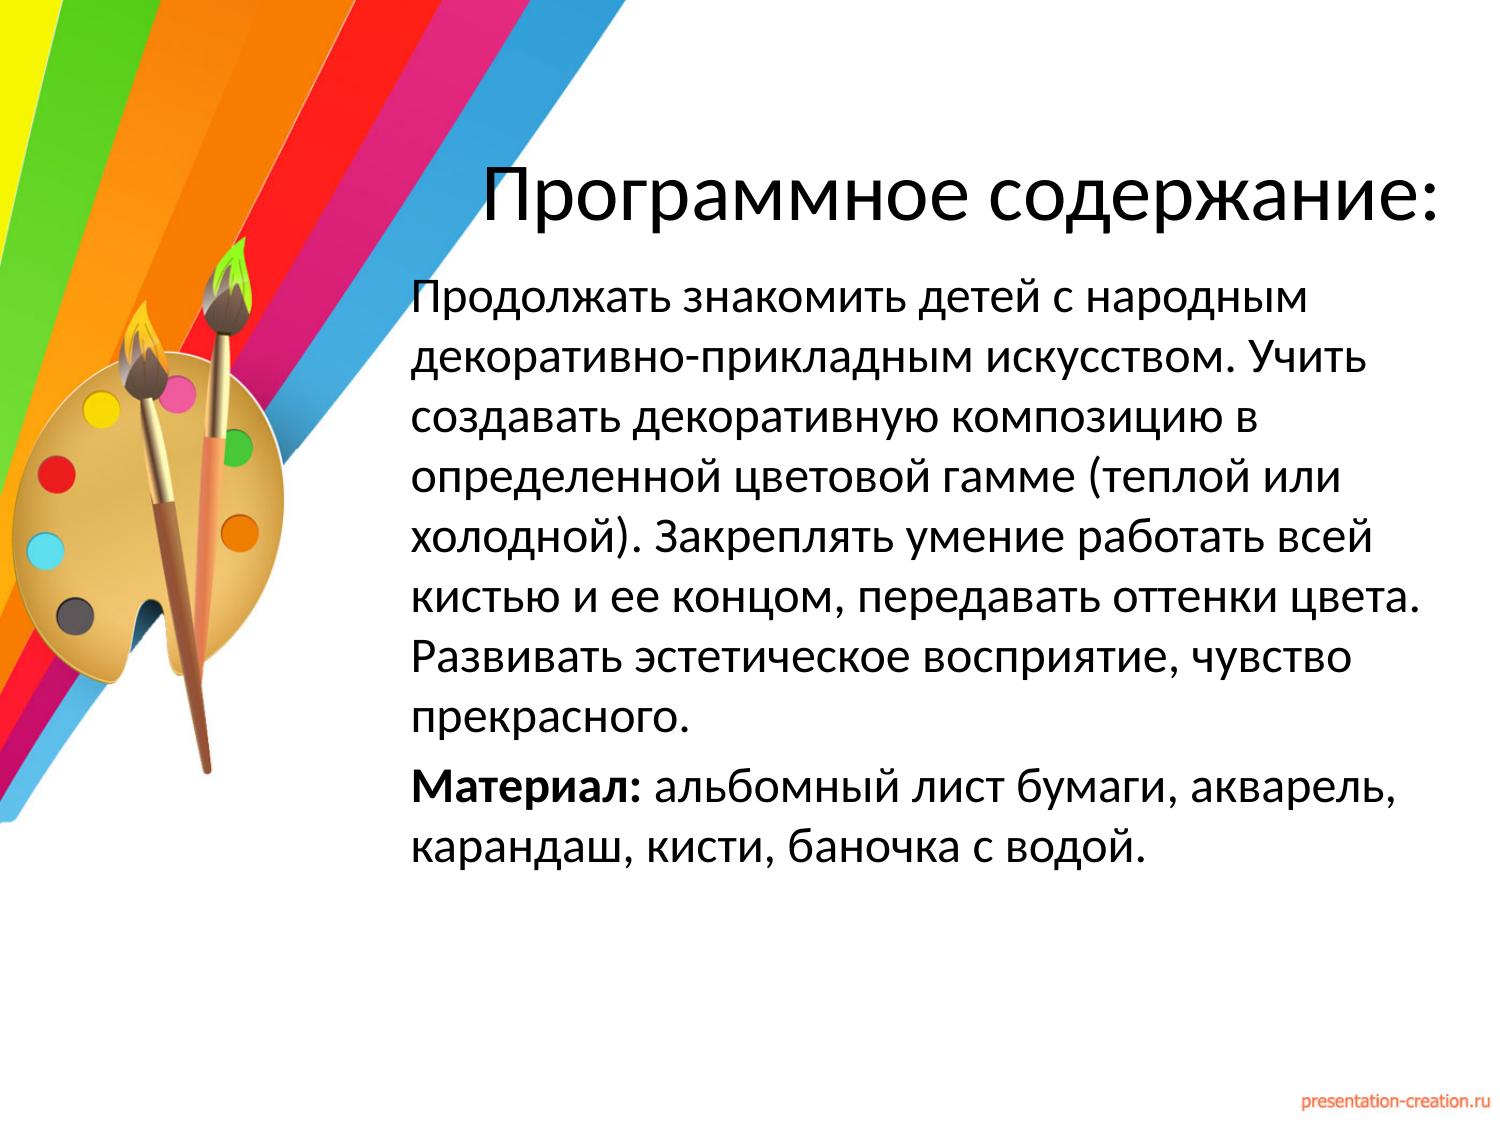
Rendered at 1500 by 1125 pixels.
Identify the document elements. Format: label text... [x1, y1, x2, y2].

picture [0, 0, 1500, 1125]
list Продолжать знакомить детей с народным декоративно-прикладным искусством. Учить создавать декоративную композицию в определенной цветовой гамме (теплой или холодной). Закреплять умение работать всей кистью и ее концом, передавать оттенки цвета. Развивать эстетическое восприятие, чувство прекрасного. Материал: альбомный лист бумаги, акварель, карандаш, кисти, баночка с водой. [395, 255, 1471, 1035]
title Программное содержание: [466, 90, 1483, 285]
